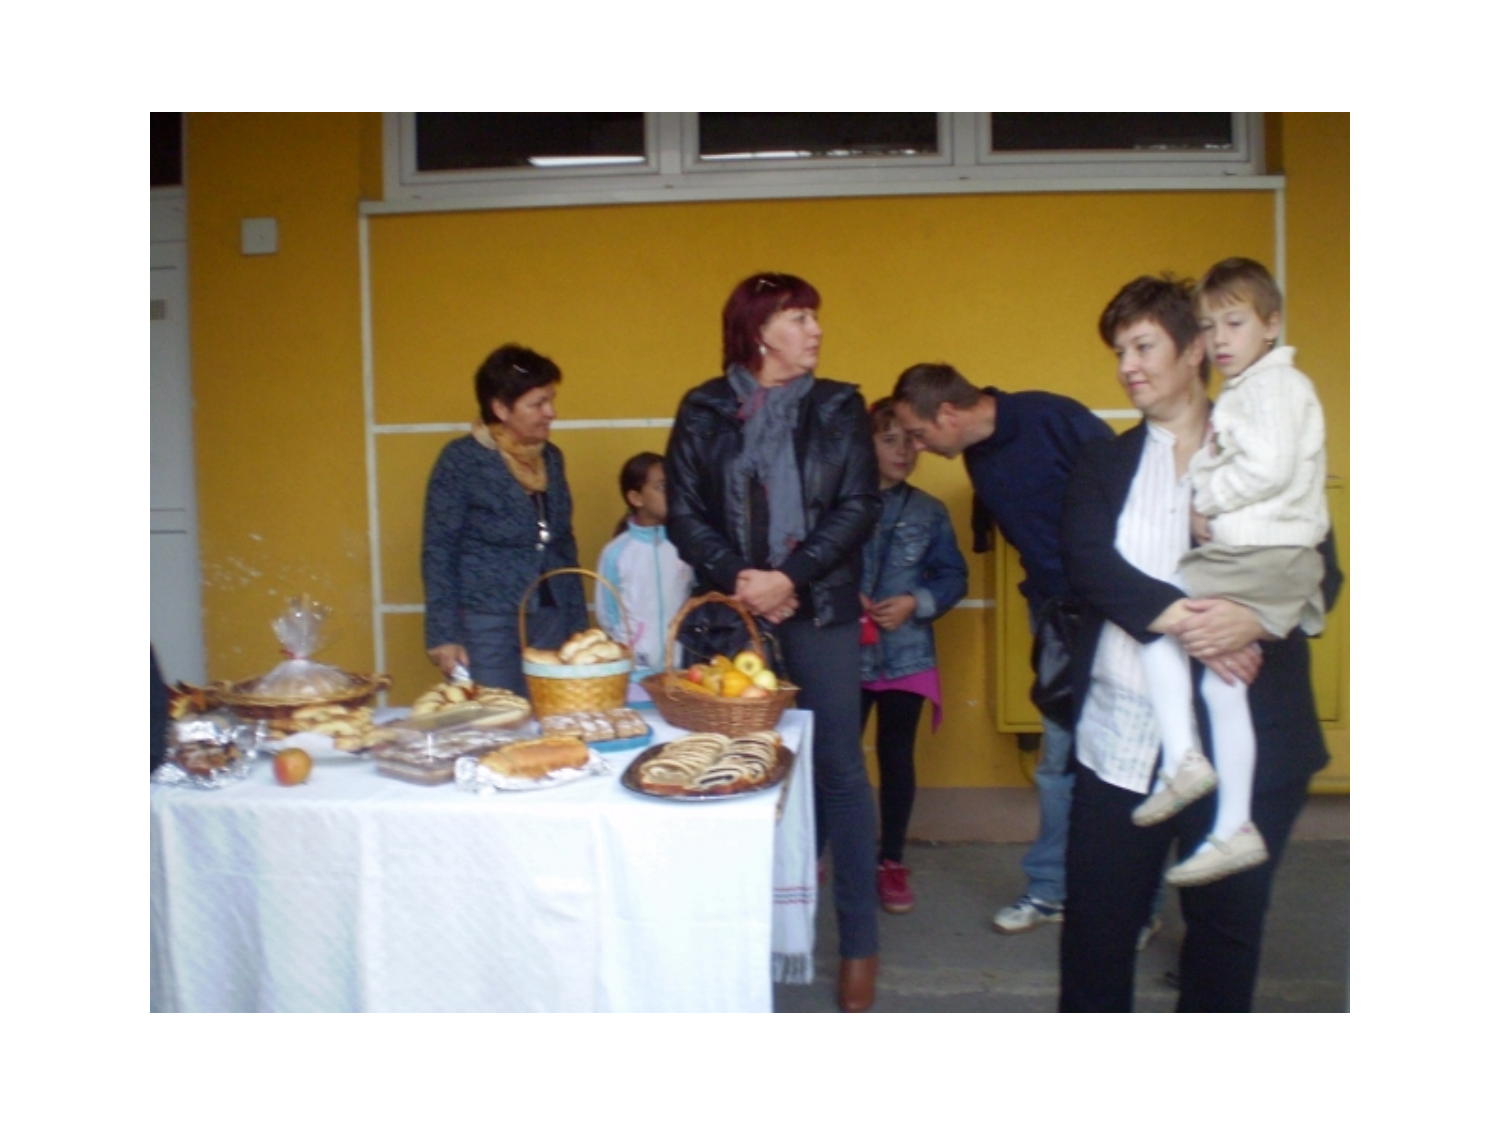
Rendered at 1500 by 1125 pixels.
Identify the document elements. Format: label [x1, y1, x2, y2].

picture [149, 112, 1351, 1013]
